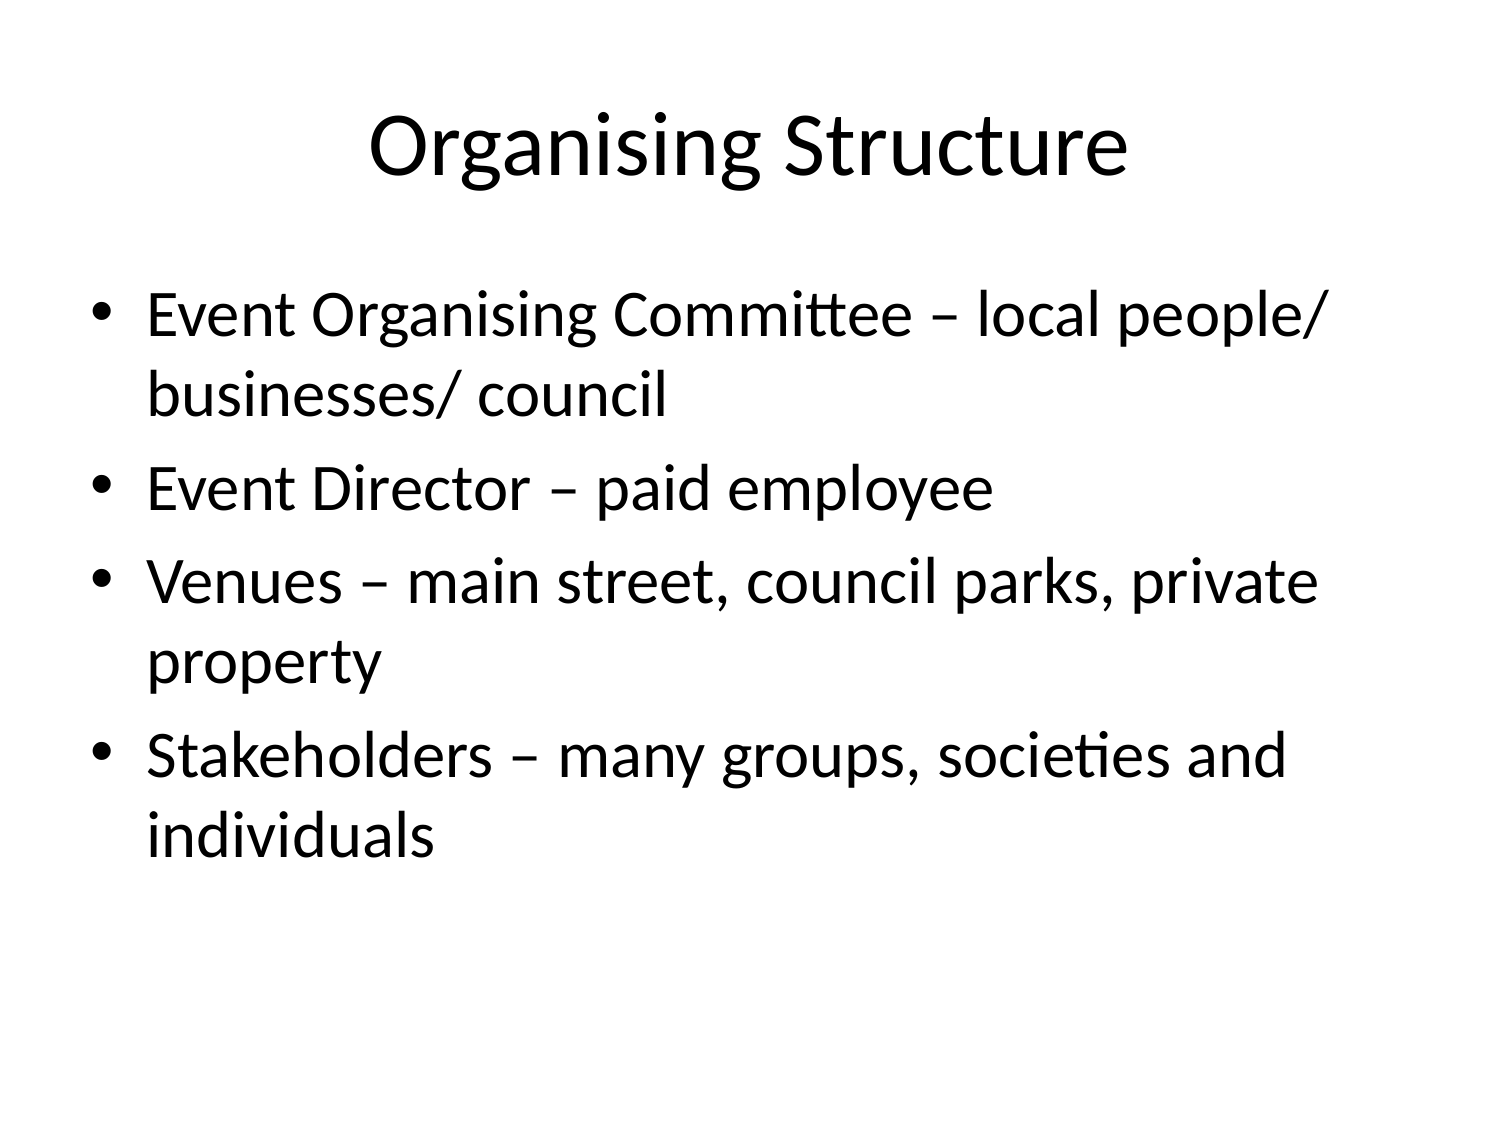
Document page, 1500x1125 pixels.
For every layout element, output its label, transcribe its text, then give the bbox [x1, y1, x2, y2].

list Event Organising Committee – local people/ businesses/ council Event Director – paid employee Venues – main street, council parks, private property Stakeholders – many groups, societies and individuals [75, 262, 1425, 1005]
title Organising Structure [75, 45, 1425, 233]
